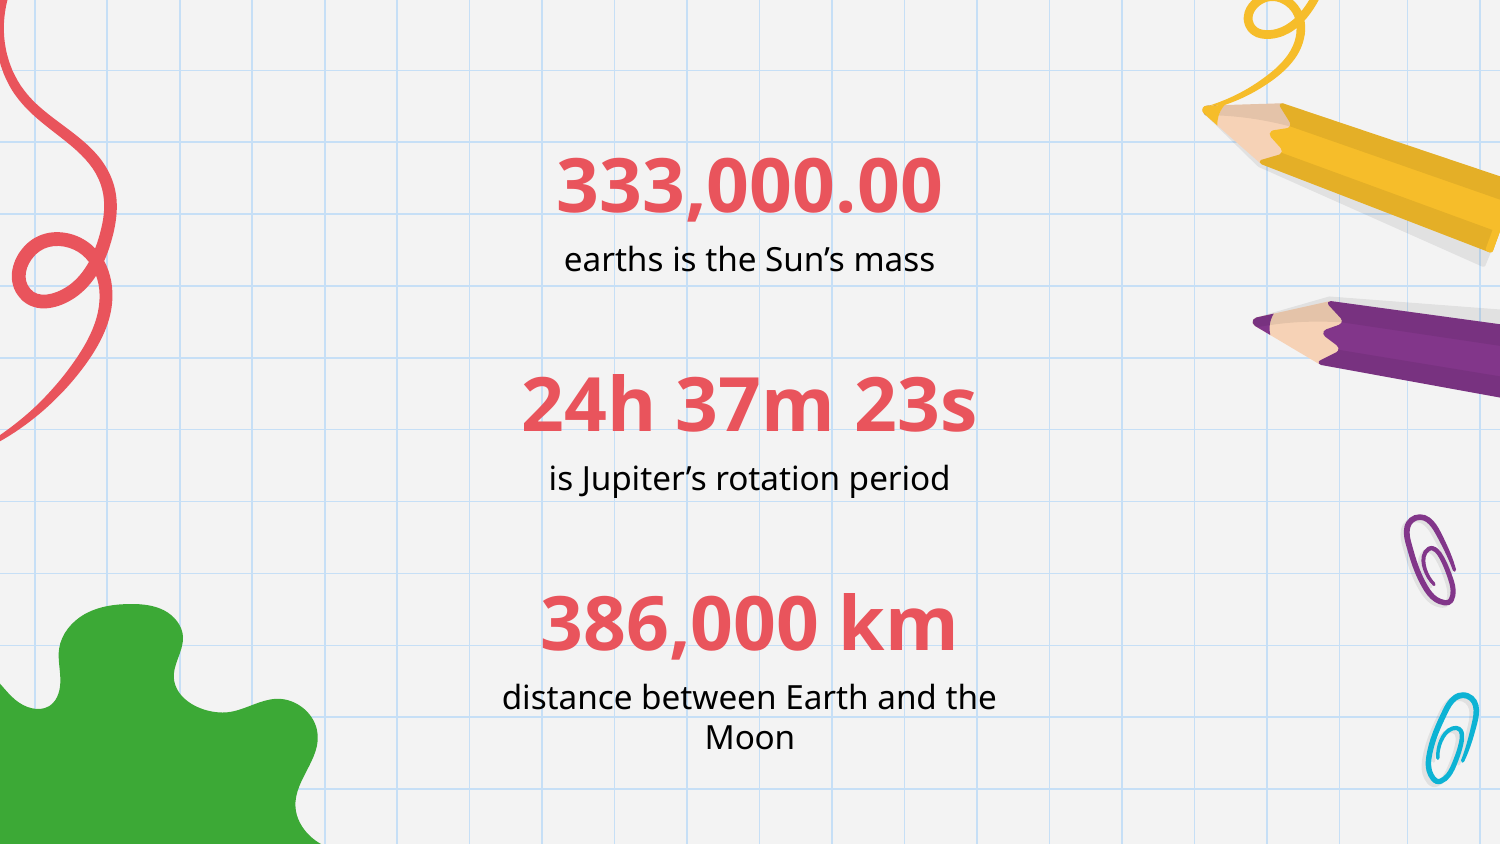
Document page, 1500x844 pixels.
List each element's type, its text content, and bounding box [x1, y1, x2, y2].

title 24h 37m 23s [485, 366, 1015, 461]
title 386,000 km [485, 585, 1015, 680]
subtitle earths is the Sun’s mass [485, 243, 1015, 291]
subtitle distance between Earth and the Moon [485, 680, 1015, 729]
subtitle is Jupiter’s rotation period [485, 461, 1015, 510]
title 333,000.00 [485, 147, 1015, 243]
